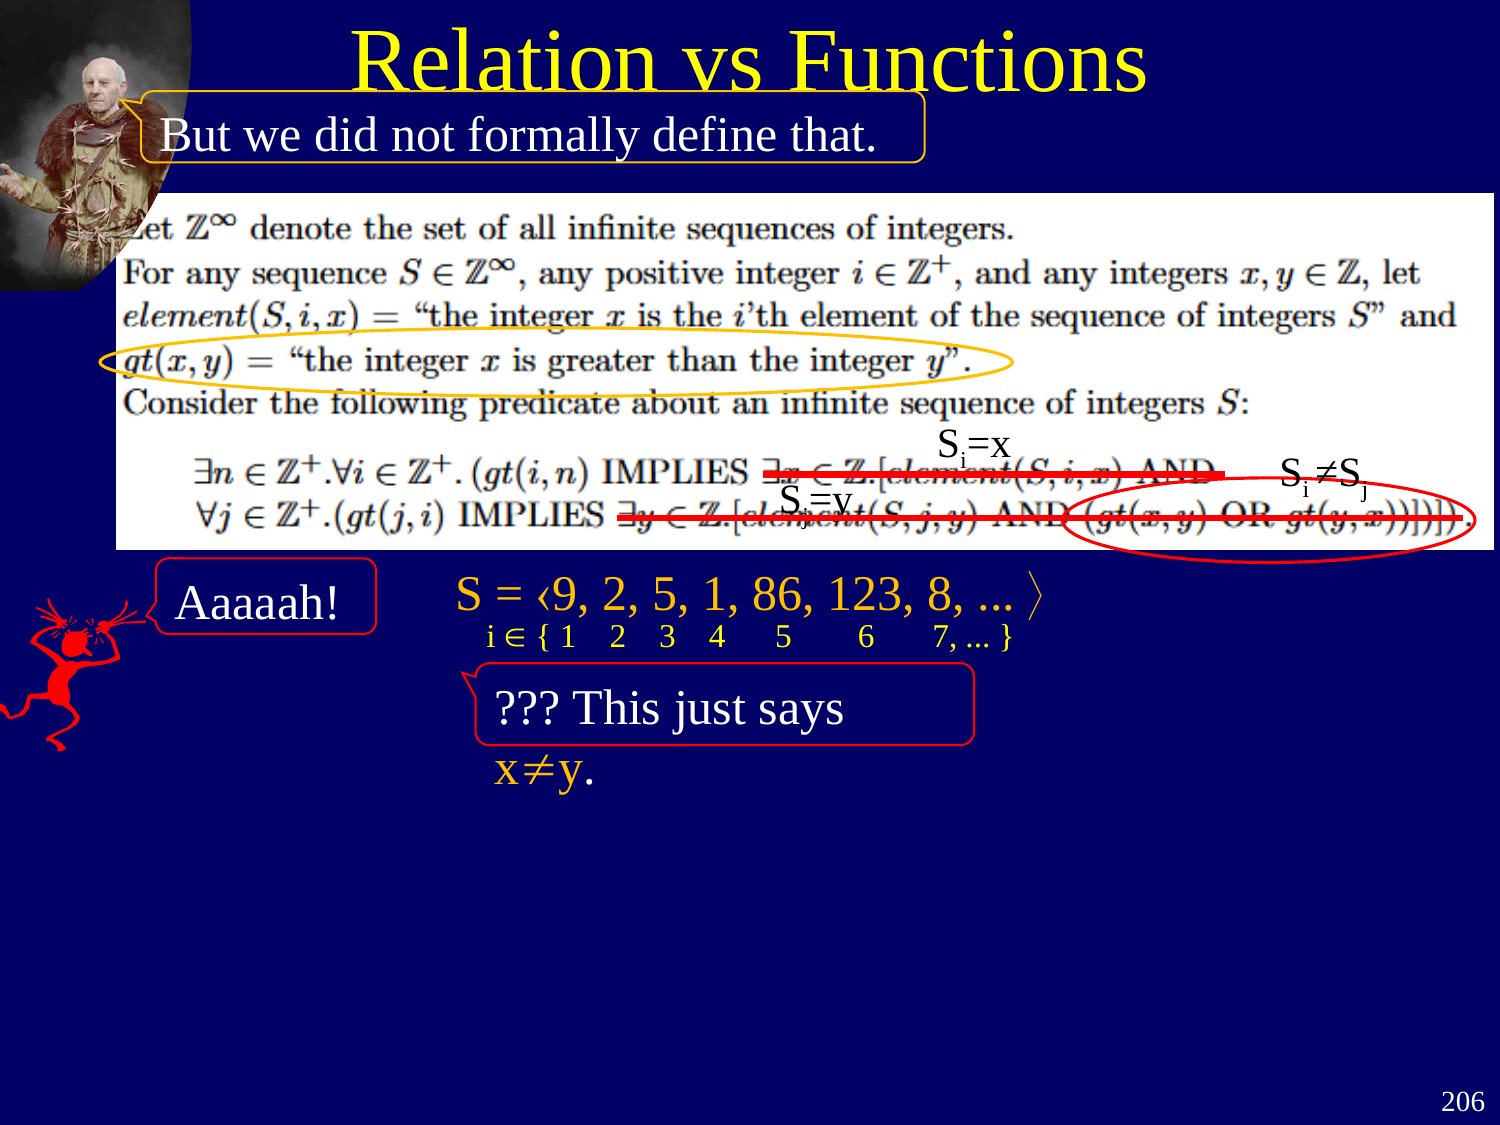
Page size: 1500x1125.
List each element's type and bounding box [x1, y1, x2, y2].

text_box [192, 0, 1388, 180]
text_box [440, 553, 1060, 662]
text_box [99, 353, 116, 372]
text_box [462, 663, 975, 746]
text_box [1127, 551, 1411, 563]
text_box [616, 408, 1463, 531]
picture [0, 0, 1495, 551]
text_box [0, 558, 377, 752]
